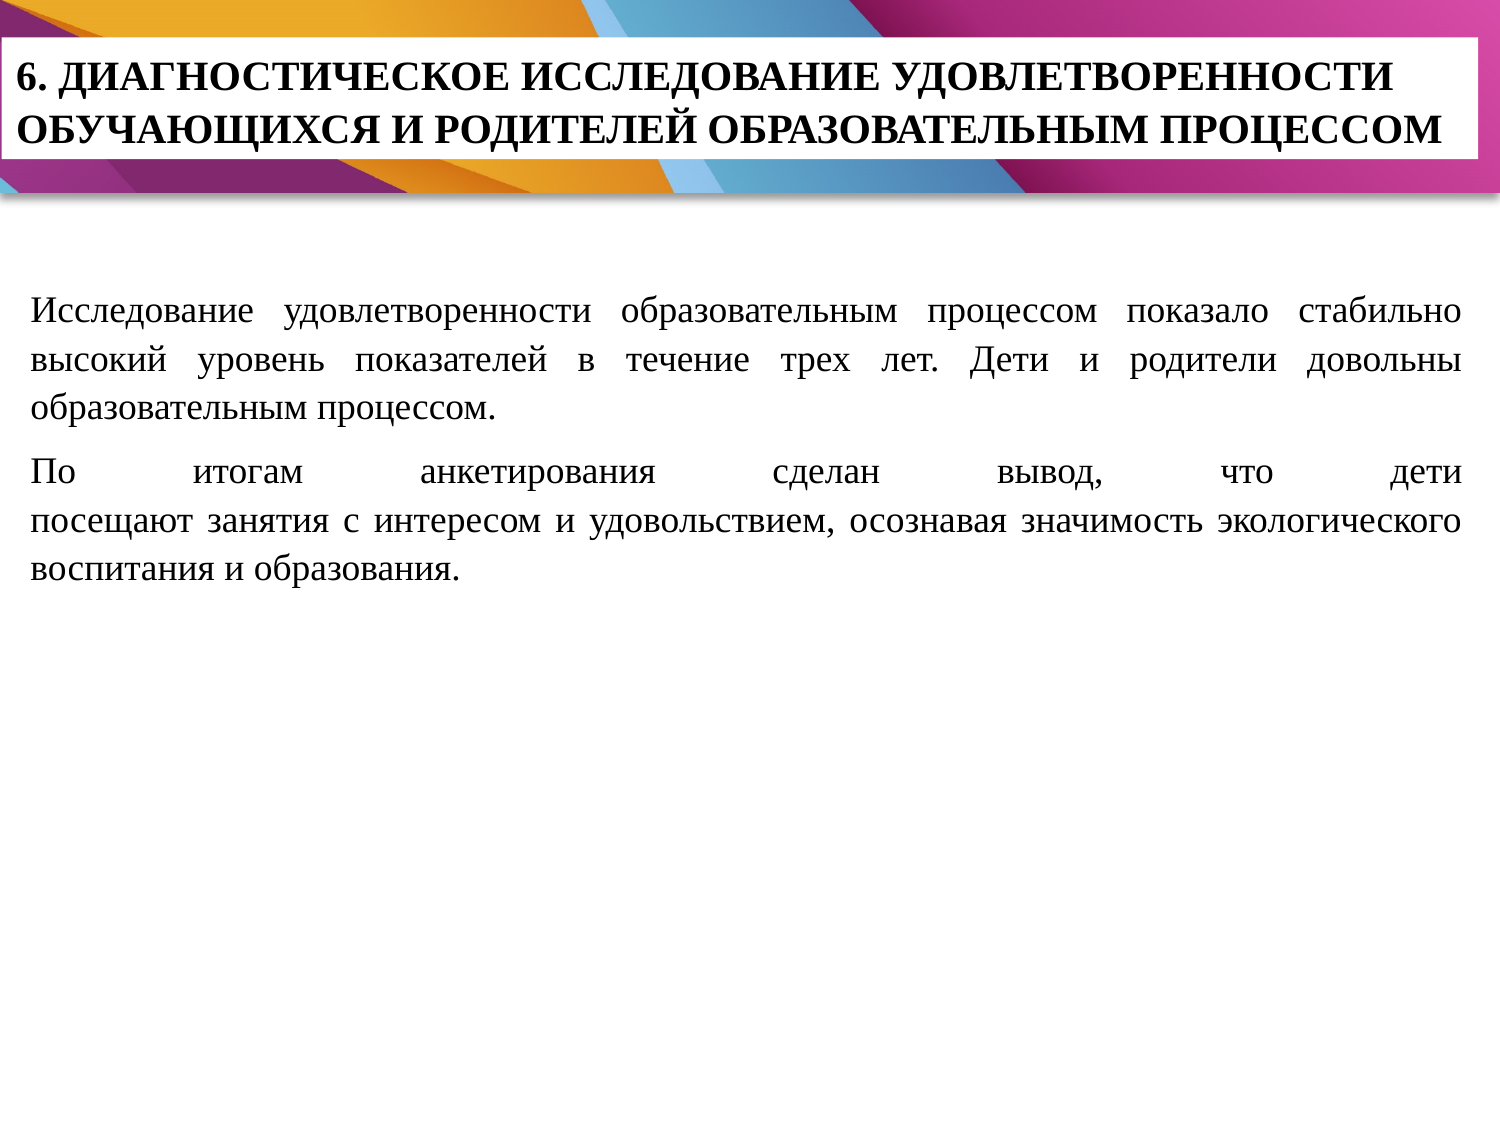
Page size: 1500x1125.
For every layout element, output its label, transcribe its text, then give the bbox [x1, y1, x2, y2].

text_box Исследование удовлетворенности образовательным процессом показало стабильно высокий уровень показателей в течение трех лет. Дети и родители довольны образовательным процессом. По итогам анкетирования сделан вывод, что дети посещают занятия с интересом и удовольствием, осознавая значимость экологического воспитания и образования. [15, 274, 1479, 596]
picture [0, 0, 1500, 193]
text_box 6. ДИАГНОСТИЧЕСКОЕ ИССЛЕДОВАНИЕ УДОВЛЕТВОРЕННОСТИ ОБУЧАЮЩИХСЯ И РОДИТЕЛЕЙ ОБРАЗОВАТЕЛЬНЫМ ПРОЦЕССОМ [1, 37, 1479, 160]
